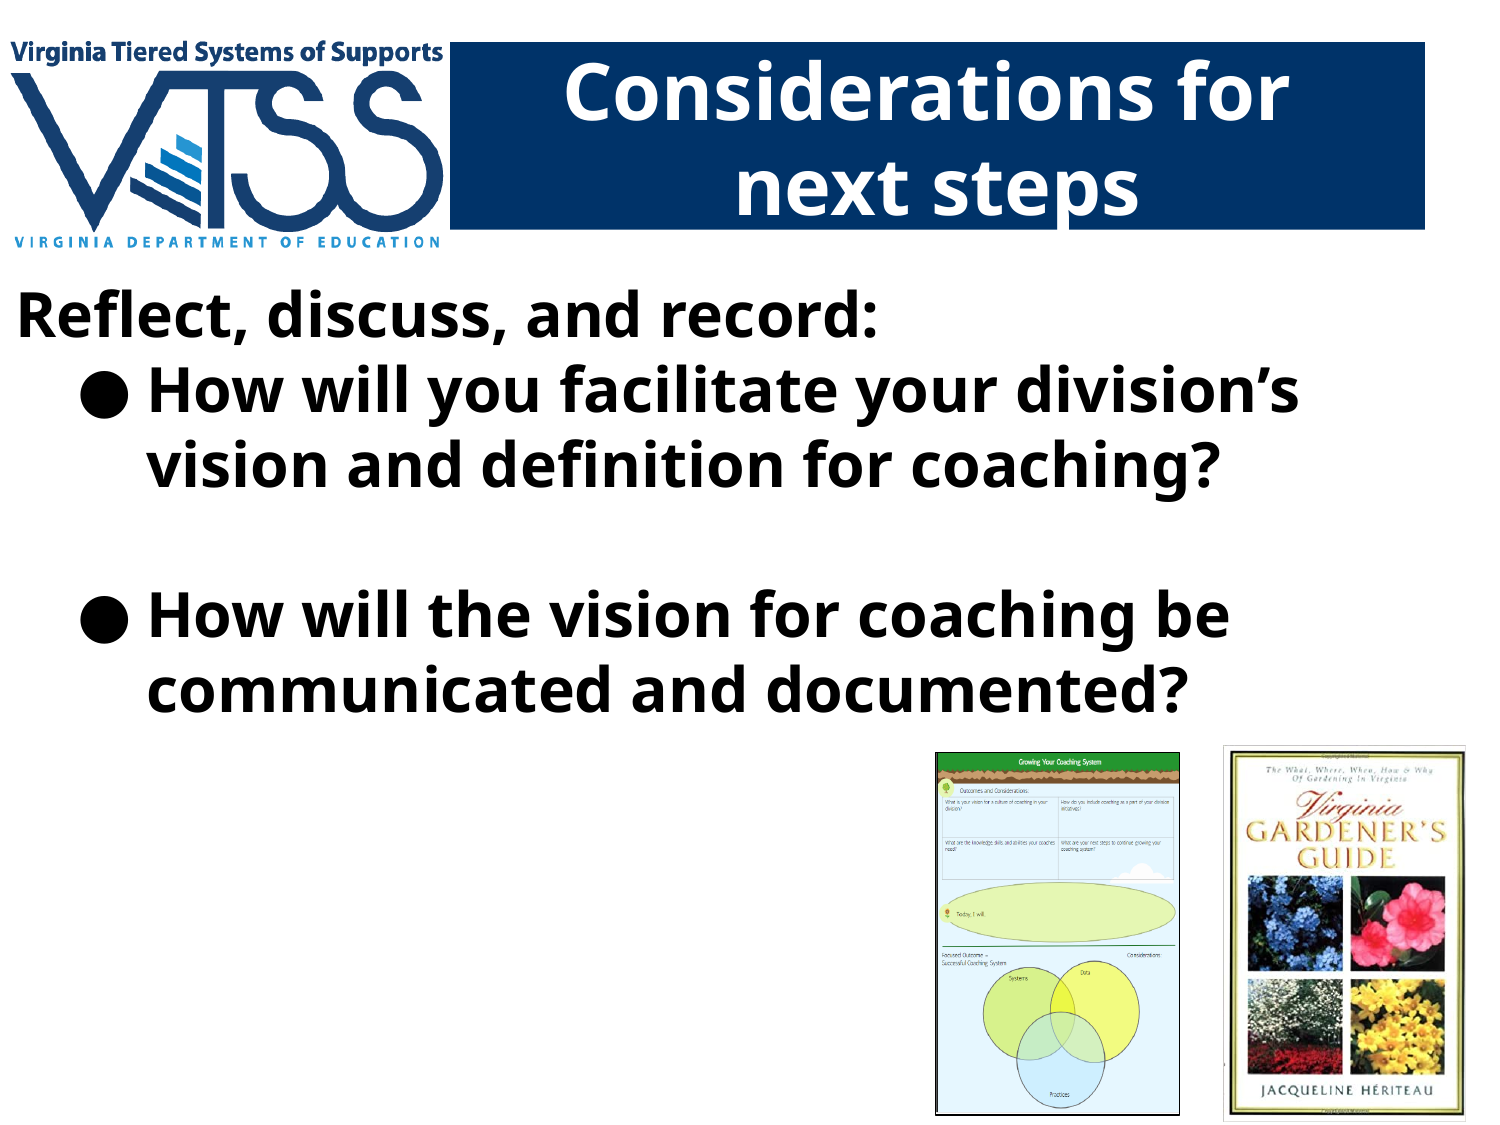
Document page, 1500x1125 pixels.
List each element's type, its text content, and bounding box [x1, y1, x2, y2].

picture [1223, 745, 1467, 1122]
picture [936, 752, 1180, 1115]
title Considerations for next steps [450, 42, 1425, 230]
list Reflect, discuss, and record: How will you facilitate your division’s vision and definition for coaching? How will the vision for coaching be communicated and documented? [0, 267, 1363, 1077]
picture [7, 8, 446, 264]
